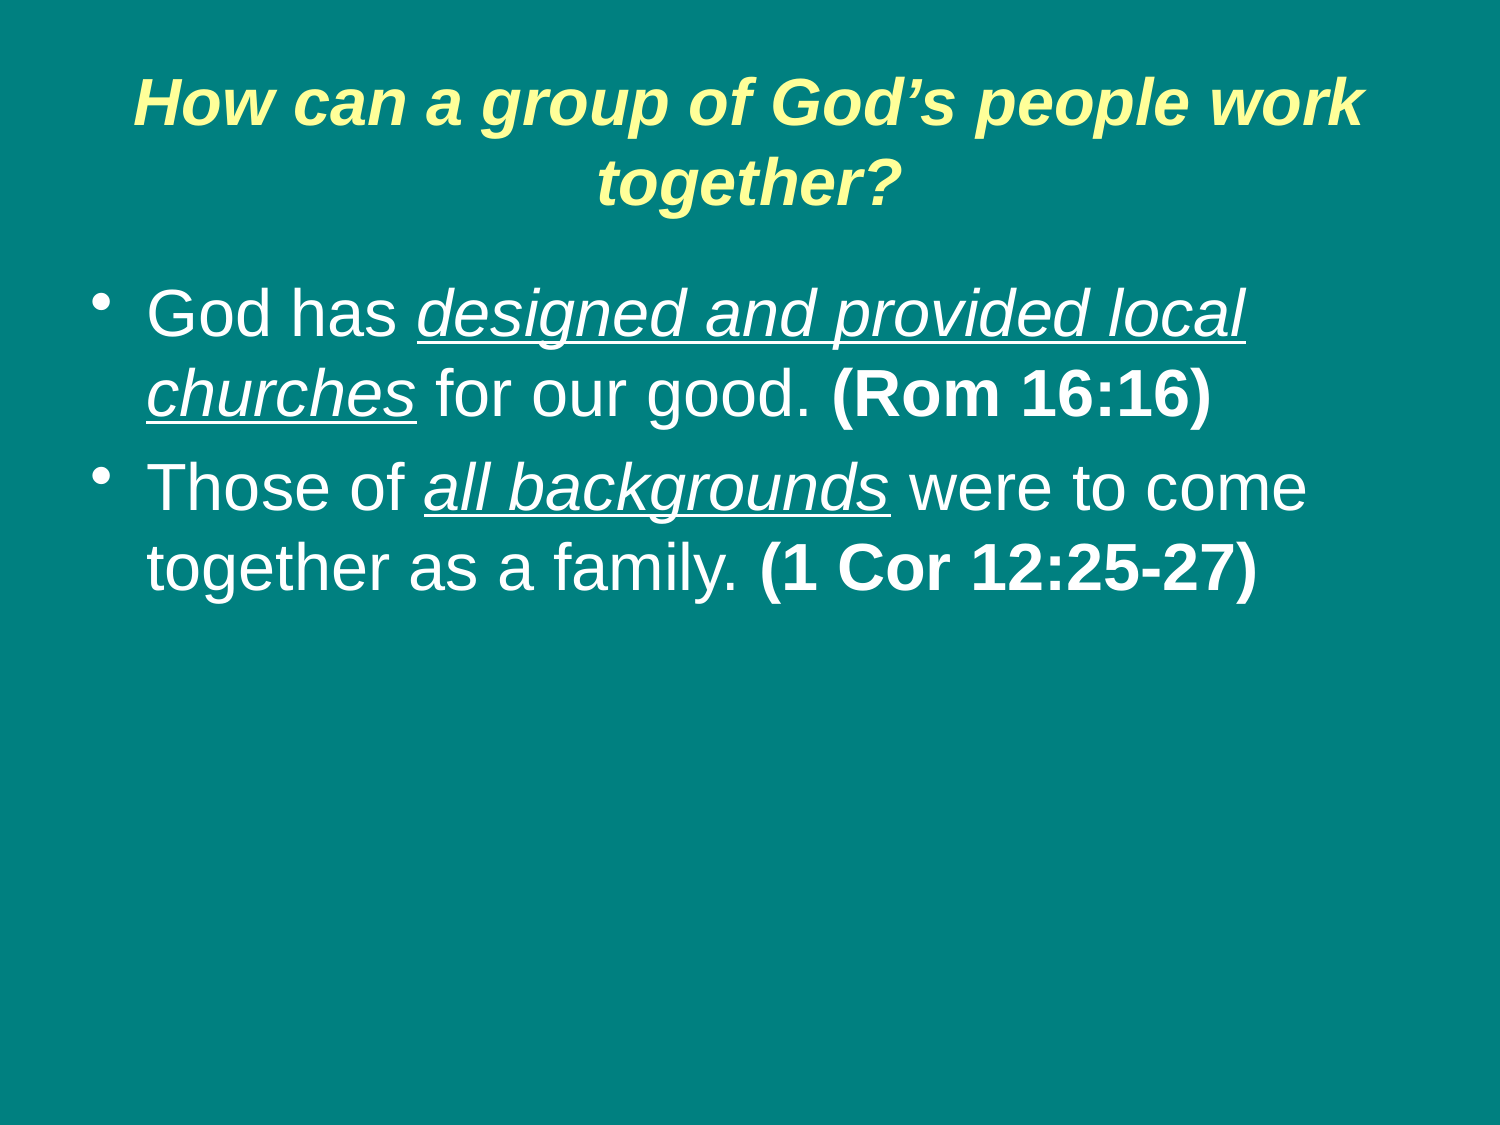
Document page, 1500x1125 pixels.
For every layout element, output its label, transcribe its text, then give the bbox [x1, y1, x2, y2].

title How can a group of God’s people work together? [75, 45, 1425, 233]
list God has designed and provided local churches for our good. (Rom 16:16) Those of all backgrounds were to come together as a family. (1 Cor 12:25-27) [75, 262, 1425, 1005]
